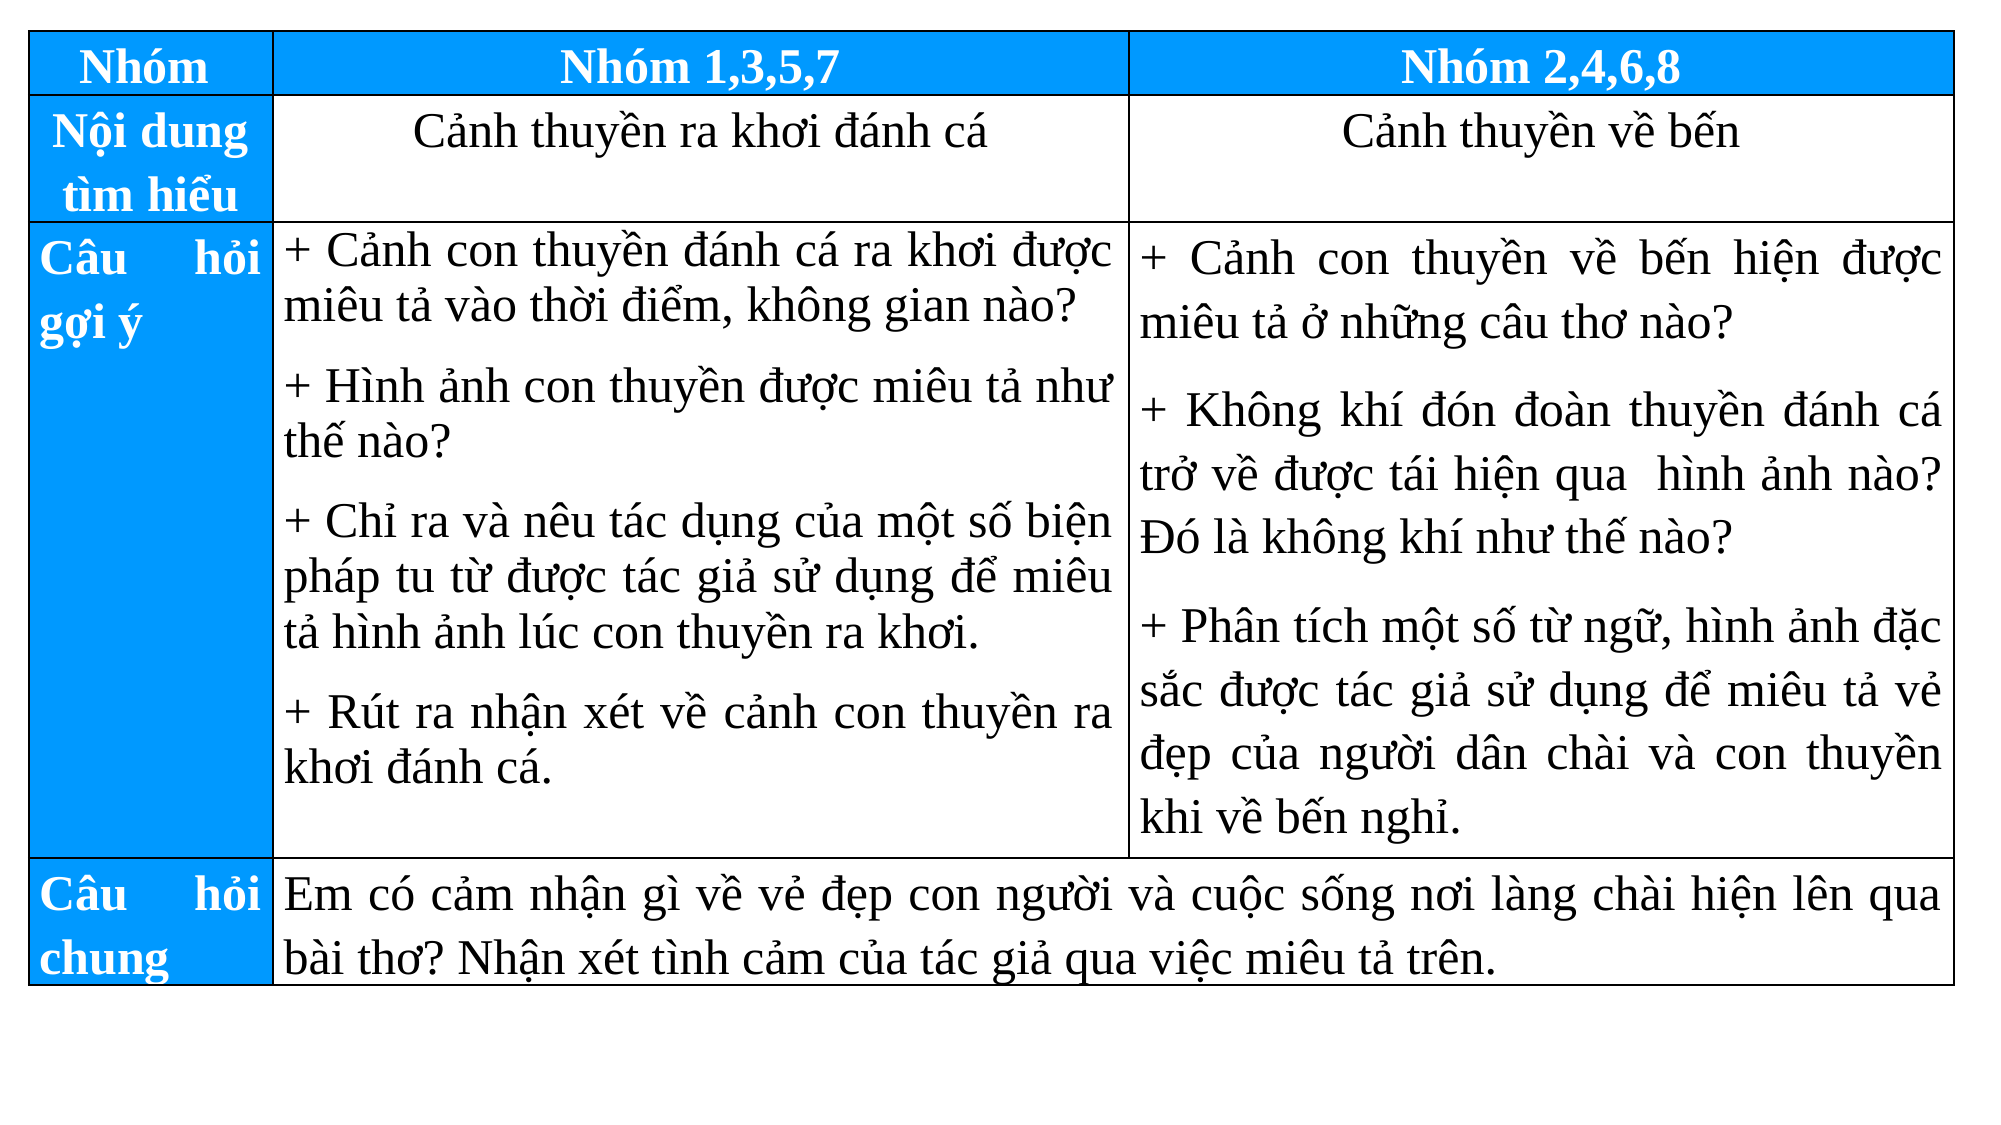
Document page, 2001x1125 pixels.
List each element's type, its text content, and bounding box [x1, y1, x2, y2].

table_cell Em có cảm nhận gì về vẻ đẹp con người và cuộc sống nơi làng chài hiện lên qua bài thơ? Nhận xét tình cảm của tác giả qua việc miêu tả trên. [274, 859, 1953, 984]
table_header Nhóm 1,3,5,7 [274, 32, 1128, 94]
table_cell Câu hỏi gợi ý [30, 223, 272, 857]
table_cell Nội dung tìm hiểu [30, 96, 272, 221]
table_header Nhóm 2,4,6,8 [1130, 32, 1953, 94]
table_cell Cảnh thuyền ra khơi đánh cá [274, 96, 1128, 221]
table_cell Cảnh thuyền về bến [1130, 96, 1953, 221]
table_header Nhóm [30, 32, 272, 94]
table_cell + Cảnh con thuyền về bến hiện được miêu tả ở những câu thơ nào? + Không khí đón đoàn thuyền đánh cá trở về được tái hiện qua hình ảnh nào? Đó là không khí như thế nào? + Phân tích một số từ ngữ, hình ảnh đặc sắc được tác giả sử dụng để miêu tả vẻ đẹp của người dân chài và con thuyền khi về bến nghỉ. [1130, 223, 1953, 857]
table_cell Câu hỏi chung [30, 859, 272, 984]
table_cell + Cảnh con thuyền đánh cá ra khơi được miêu tả vào thời điểm, không gian nào? + Hình ảnh con thuyền được miêu tả như thế nào? + Chỉ ra và nêu tác dụng của một số biện pháp tu từ được tác giả sử dụng để miêu tả hình ảnh lúc con thuyền ra khơi. + Rút ra nhận xét về cảnh con thuyền ra khơi đánh cá. [274, 223, 1128, 857]
